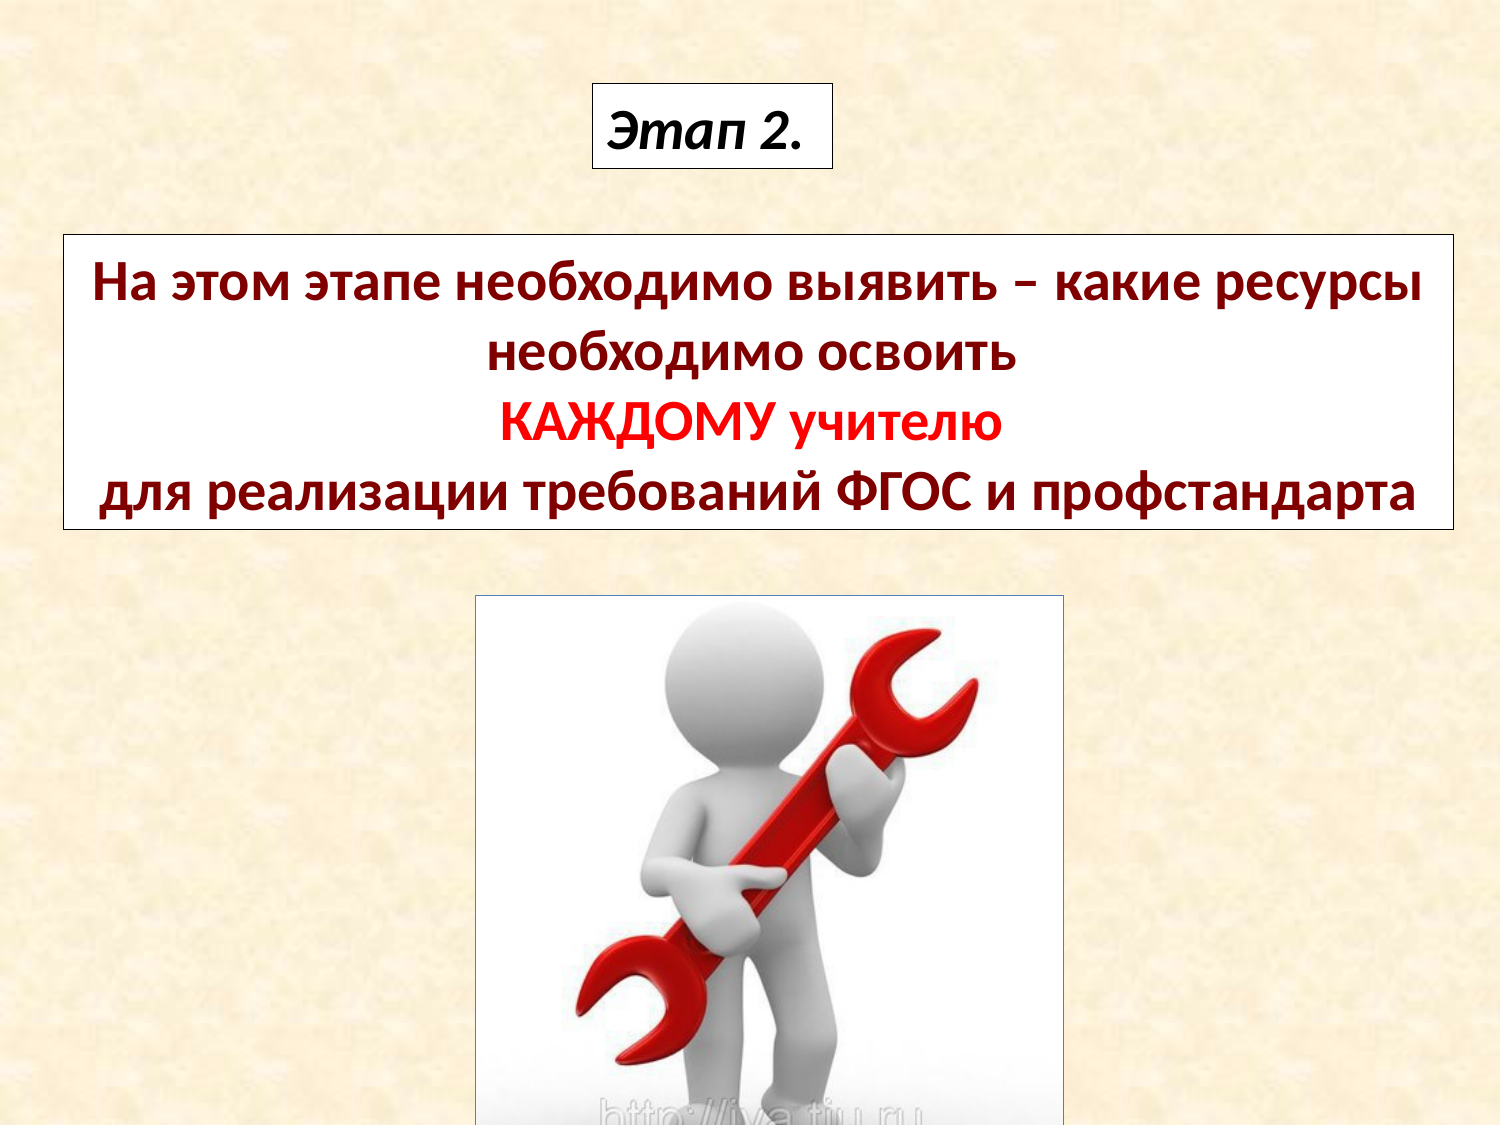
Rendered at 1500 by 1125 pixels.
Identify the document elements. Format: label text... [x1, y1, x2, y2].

picture [0, 0, 1500, 1125]
text_box На этом этапе необходимо выявить – какие ресурсы необходимо освоить КАЖДОМУ учителю для реализации требований ФГОС и профстандарта [63, 234, 1454, 530]
text_box Этап 2. [592, 83, 833, 169]
